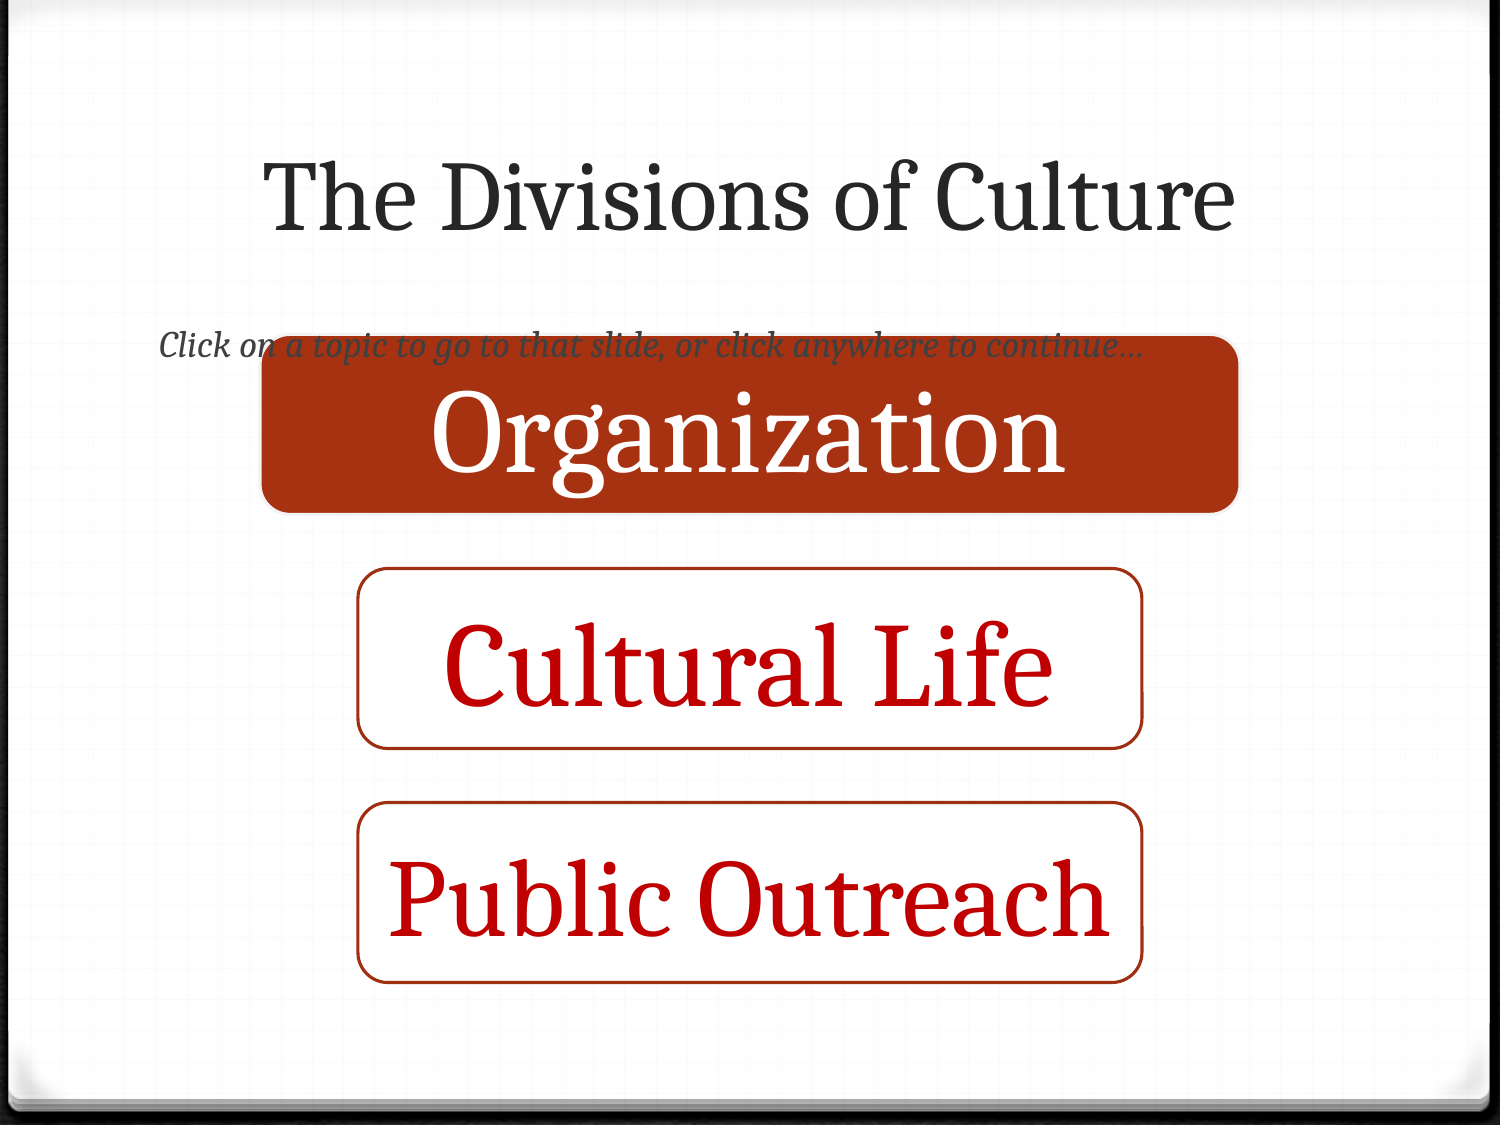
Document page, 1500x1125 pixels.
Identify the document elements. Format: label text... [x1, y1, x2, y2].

text_box Click on a topic to go to that slide, or click anywhere to continue… [144, 312, 1388, 373]
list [137, 334, 1363, 983]
title The Divisions of Culture [90, 71, 1410, 309]
picture [0, 0, 1500, 1125]
